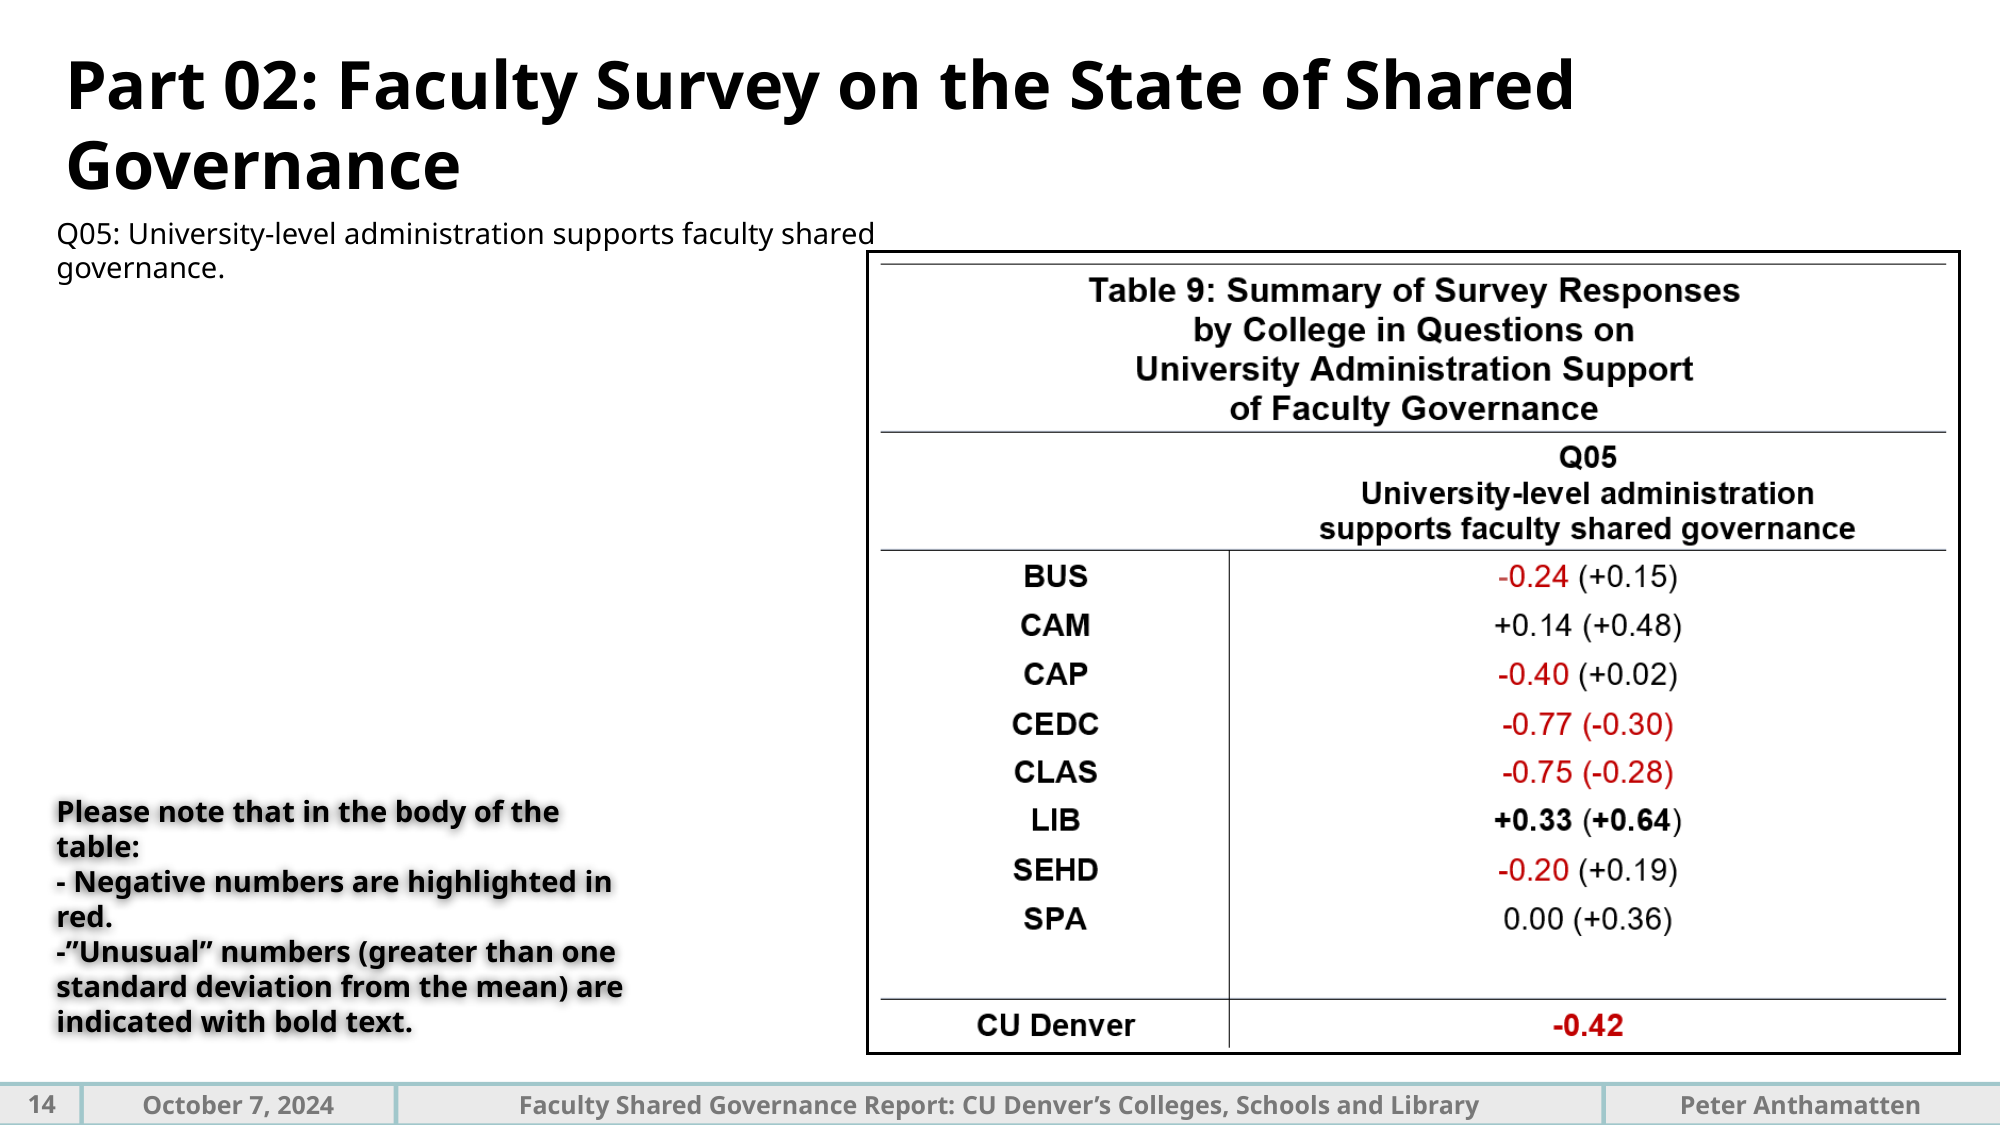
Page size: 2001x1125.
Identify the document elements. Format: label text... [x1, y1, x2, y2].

title Part 02: Faculty Survey on the State of Shared Governance [48, 34, 1998, 240]
picture [868, 252, 1959, 1053]
slide_number 14 [4, 1086, 80, 1125]
text_box Please note that in the body of the table: - Negative numbers are highlighted in red. -”Unusual” numbers (greater than one standard deviation from the mean) are indicated with bold text. [41, 785, 641, 1046]
text_box Q05: University-level administration supports faculty shared governance. [41, 207, 936, 293]
